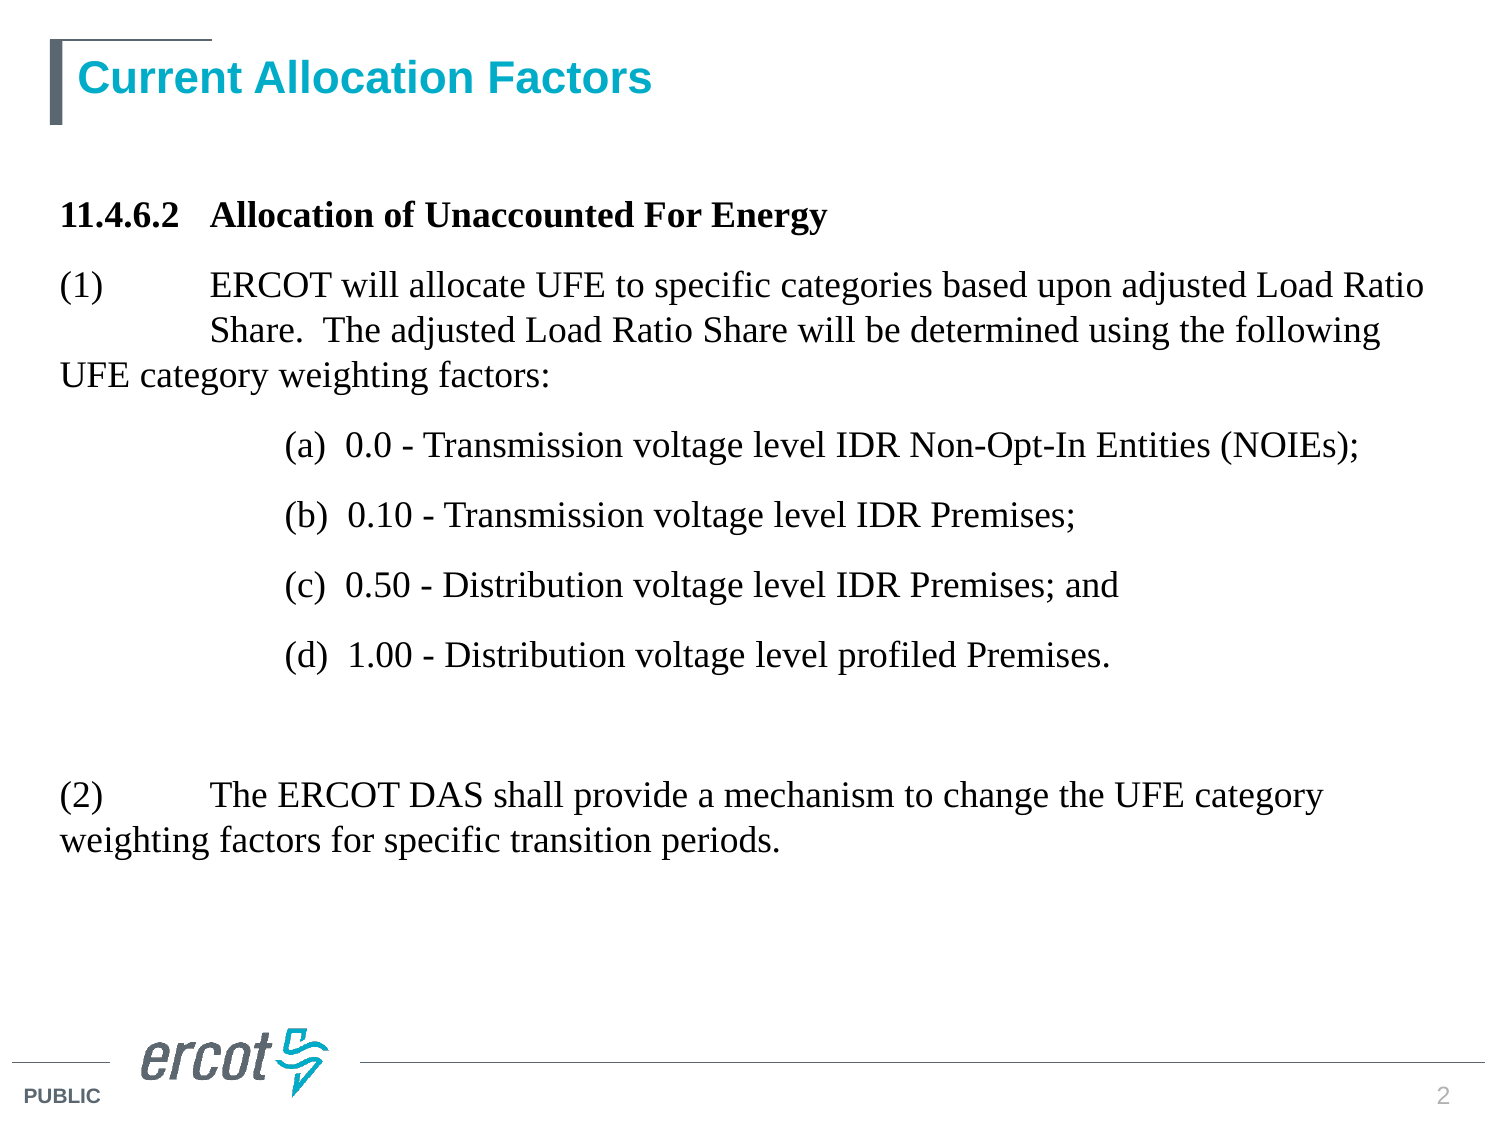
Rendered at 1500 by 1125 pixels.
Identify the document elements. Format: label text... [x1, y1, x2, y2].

picture [137, 1024, 332, 1100]
slide_number 2 [1400, 1076, 1488, 1113]
list 11.4.6.2 Allocation of Unaccounted For Energy (1) ERCOT will allocate UFE to specific categories based upon adjusted Load Ratio Share. The adjusted Load Ratio Share will be determined using the following UFE category weighting factors: (a) 0.0 - Transmission voltage level IDR Non-Opt-In Entities (NOIEs); (b) 0.10 - Transmission voltage level IDR Premises; (c) 0.50 - Distribution voltage level IDR Premises; and (d) 1.00 - Distribution voltage level profiled Premises. (2) The ERCOT DAS shall provide a mechanism to change the UFE category weighting factors for specific transition periods. [44, 62, 1445, 938]
title Current Allocation Factors [62, 39, 1450, 125]
